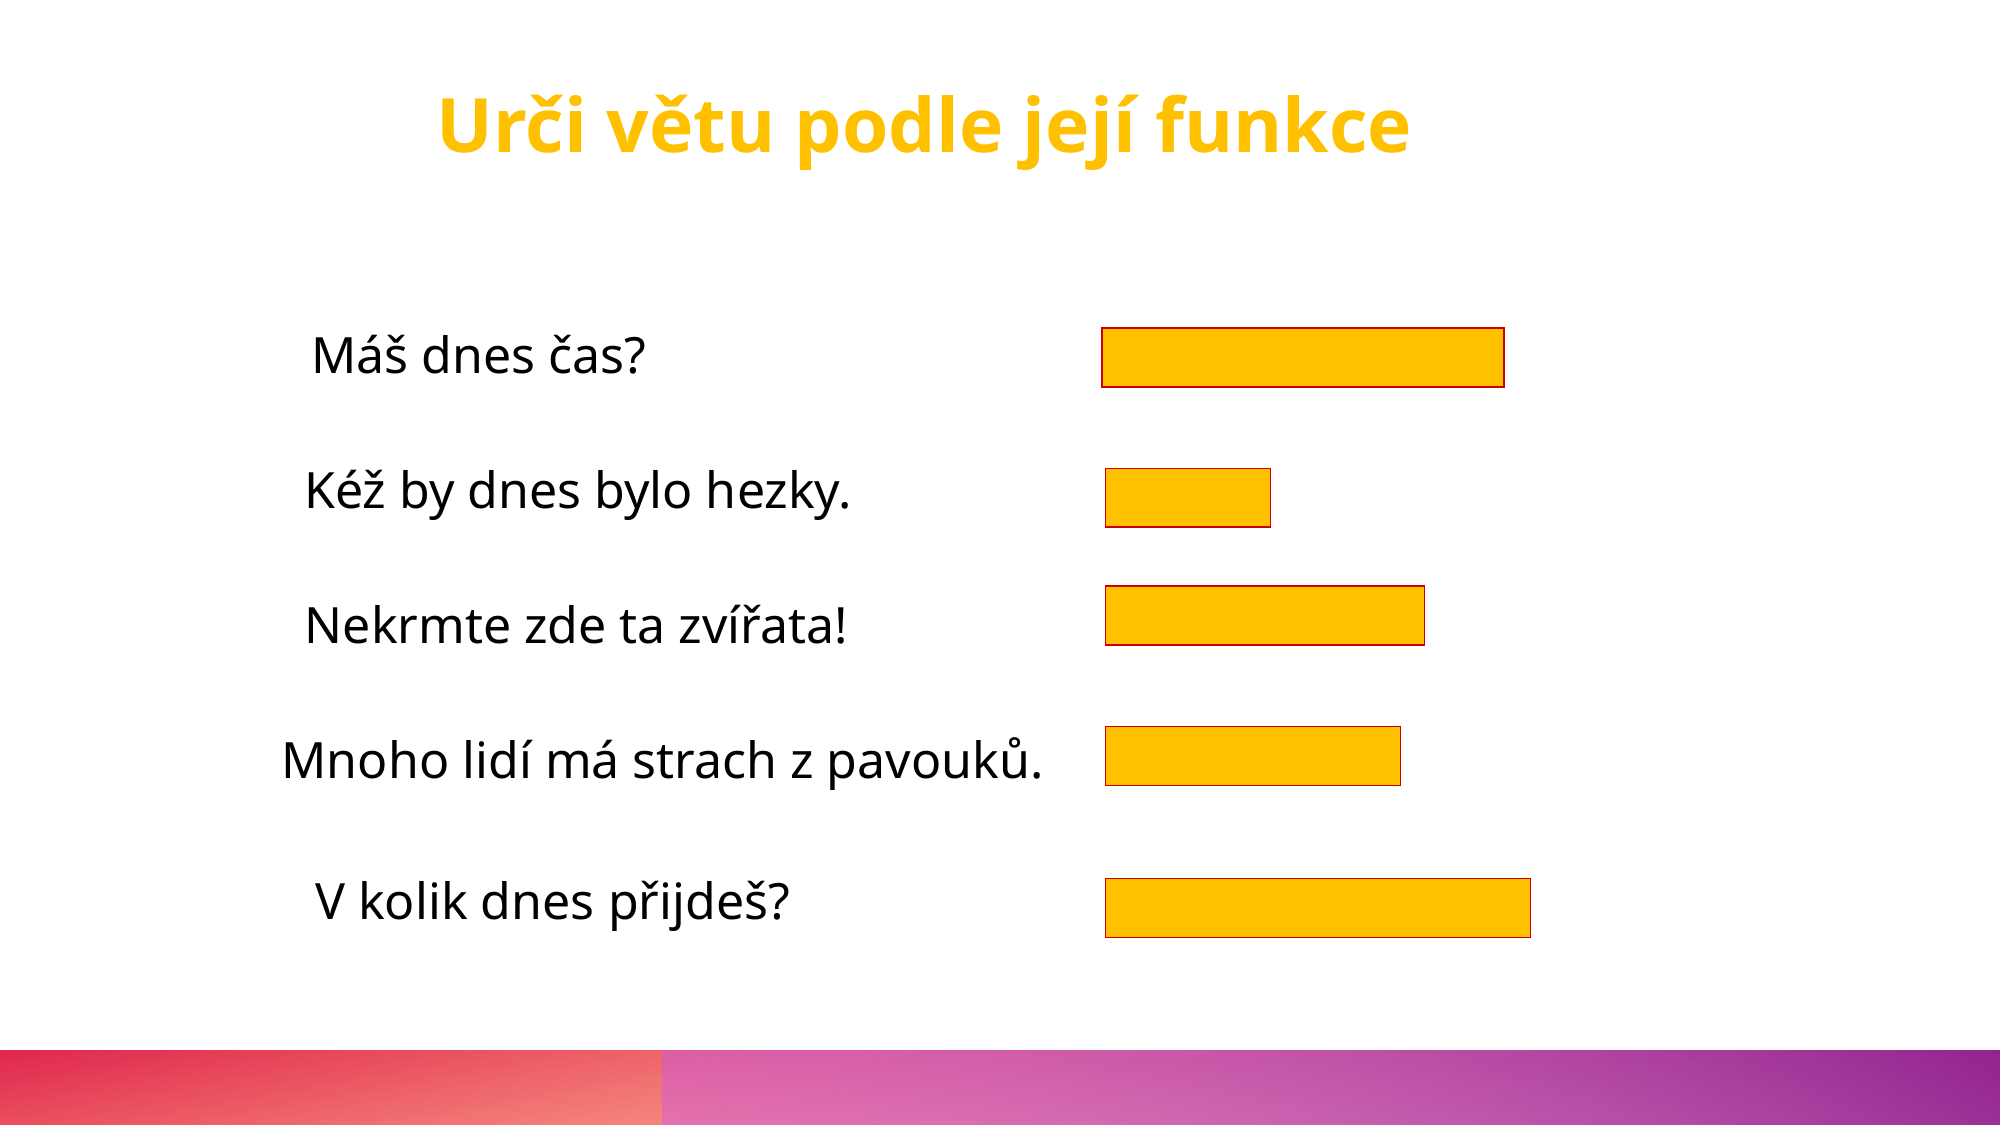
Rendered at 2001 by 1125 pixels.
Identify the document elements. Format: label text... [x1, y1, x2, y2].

text_box [1102, 328, 1504, 388]
text_box [1105, 468, 1271, 528]
text_box V kolik dnes přijdeš? [300, 861, 806, 937]
text_box [1105, 878, 1531, 938]
text_box rozkazovací [1093, 585, 1425, 656]
text_box tázací zjišťovací [1090, 316, 1539, 387]
text_box přací [1093, 456, 1283, 527]
text_box oznamovací [1093, 726, 1413, 797]
text_box Nekrmte zde ta zvířata! [289, 585, 863, 661]
text_box [1105, 726, 1401, 786]
text_box Urči větu podle její funkce [421, 69, 1428, 175]
text_box tázací doplňovací [1101, 866, 1563, 937]
text_box Mnoho lidí má strach z pavouků. [266, 721, 1059, 796]
text_box Máš dnes čas? [296, 316, 662, 392]
text_box Kéž by dnes bylo hezky. [289, 451, 867, 527]
text_box [1105, 585, 1425, 646]
